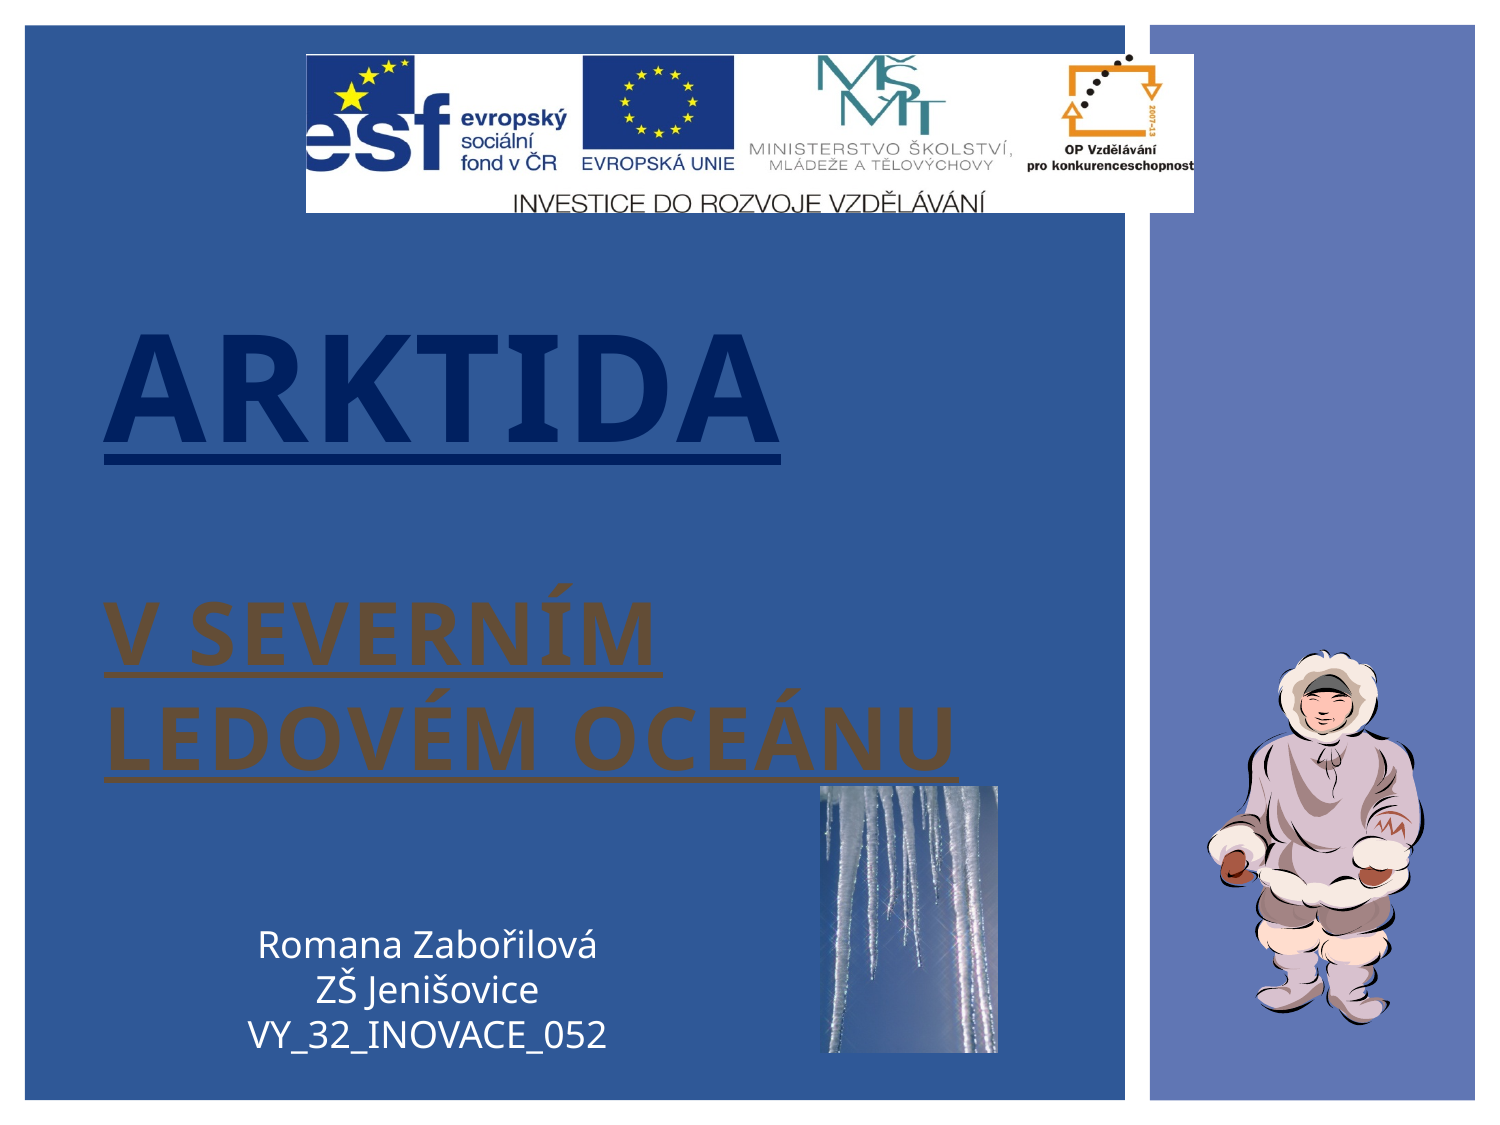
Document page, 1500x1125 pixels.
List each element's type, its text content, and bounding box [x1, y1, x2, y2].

picture [306, 54, 1194, 214]
picture [820, 786, 999, 1053]
picture [1193, 644, 1439, 1036]
title ARKTIDA v Severním ledovém oceánu [88, 245, 1117, 836]
text_box Romana Zabořilová ZŠ Jenišovice VY_32_INOVACE_052 [58, 913, 797, 1064]
